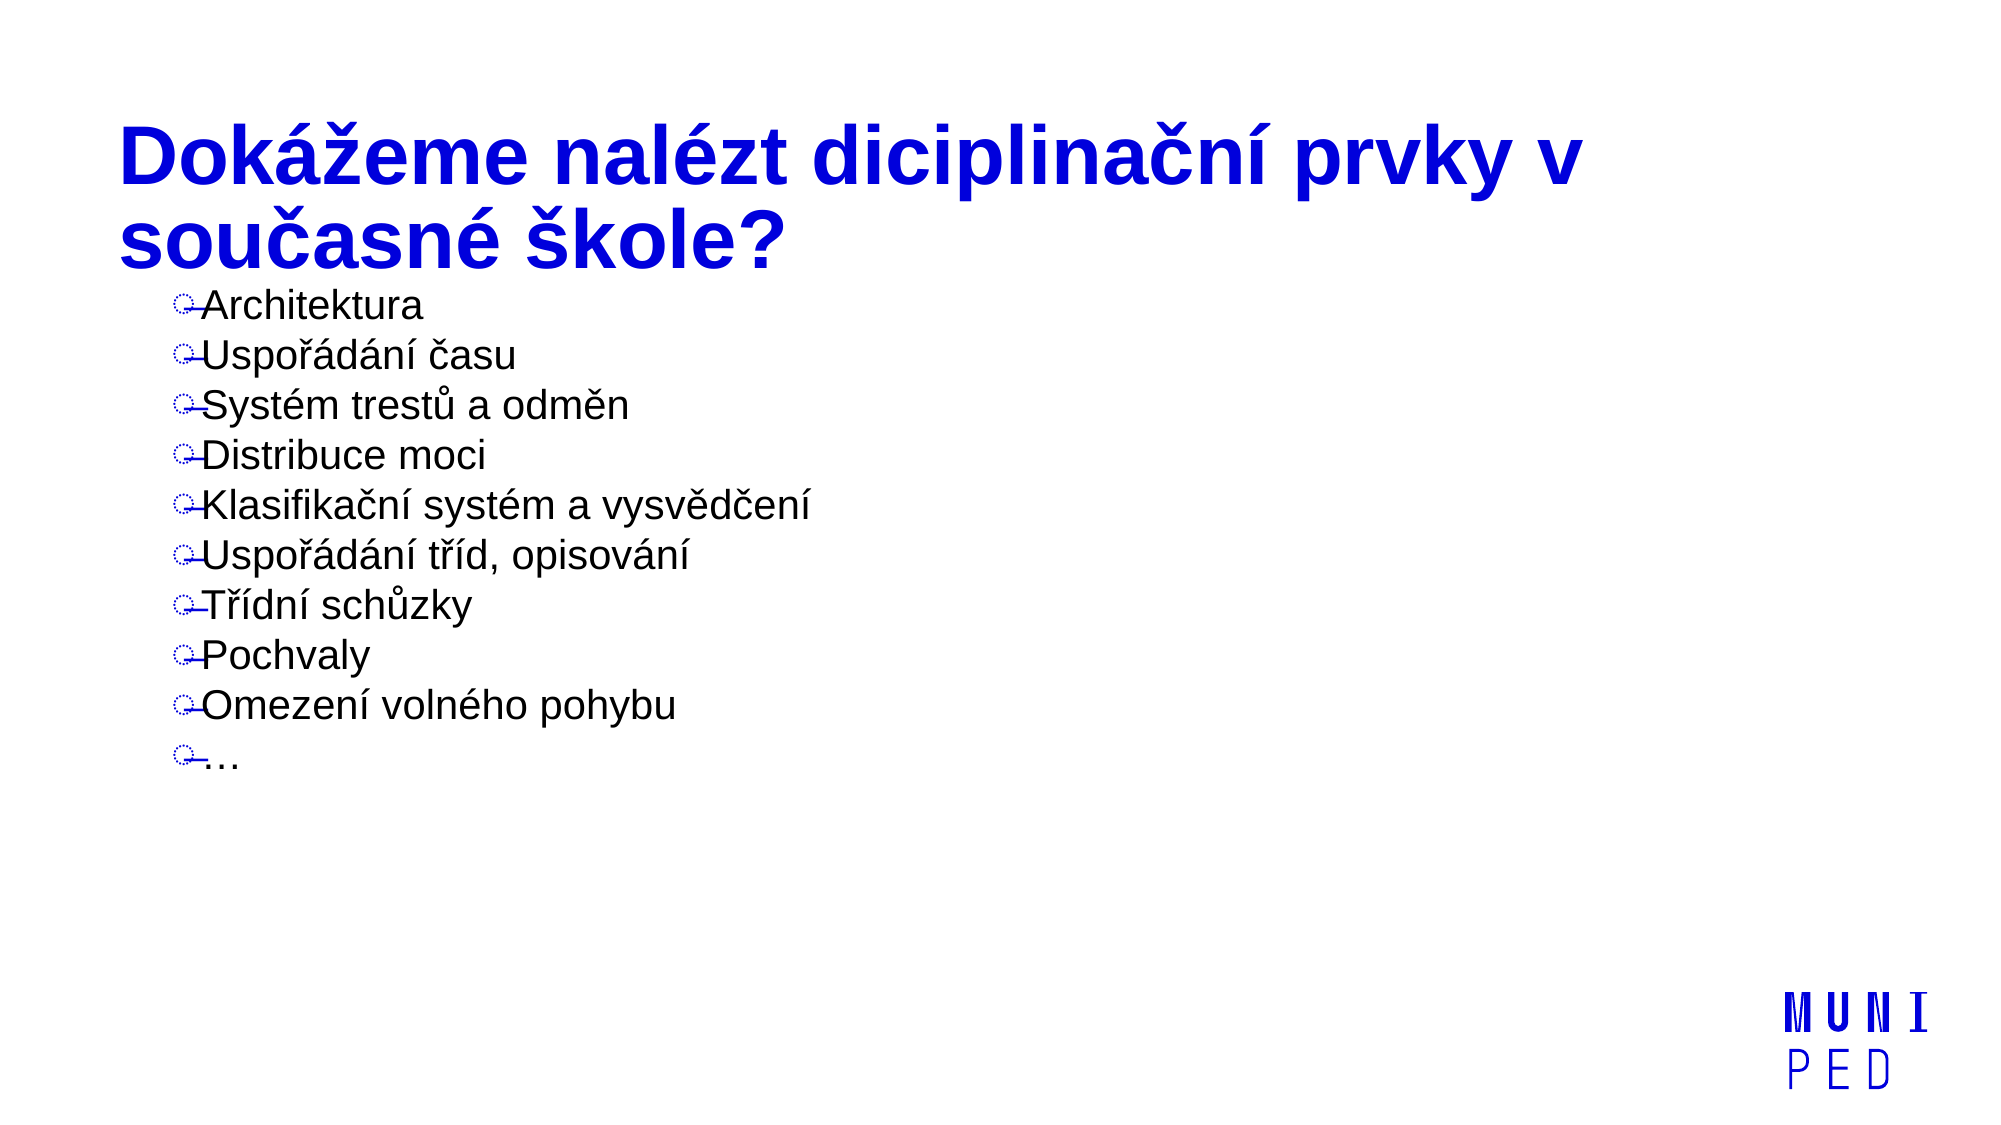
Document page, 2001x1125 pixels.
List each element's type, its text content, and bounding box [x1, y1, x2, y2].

title Dokážeme nalézt diciplinační prvky v současné škole? [118, 118, 1883, 193]
list Architektura Uspořádání času Systém trestů a odměn Distribuce moci Klasifikační systém a vysvědčení Uspořádání tříd, opisování Třídní schůzky Pochvaly Omezení volného pohybu … [118, 277, 1883, 957]
